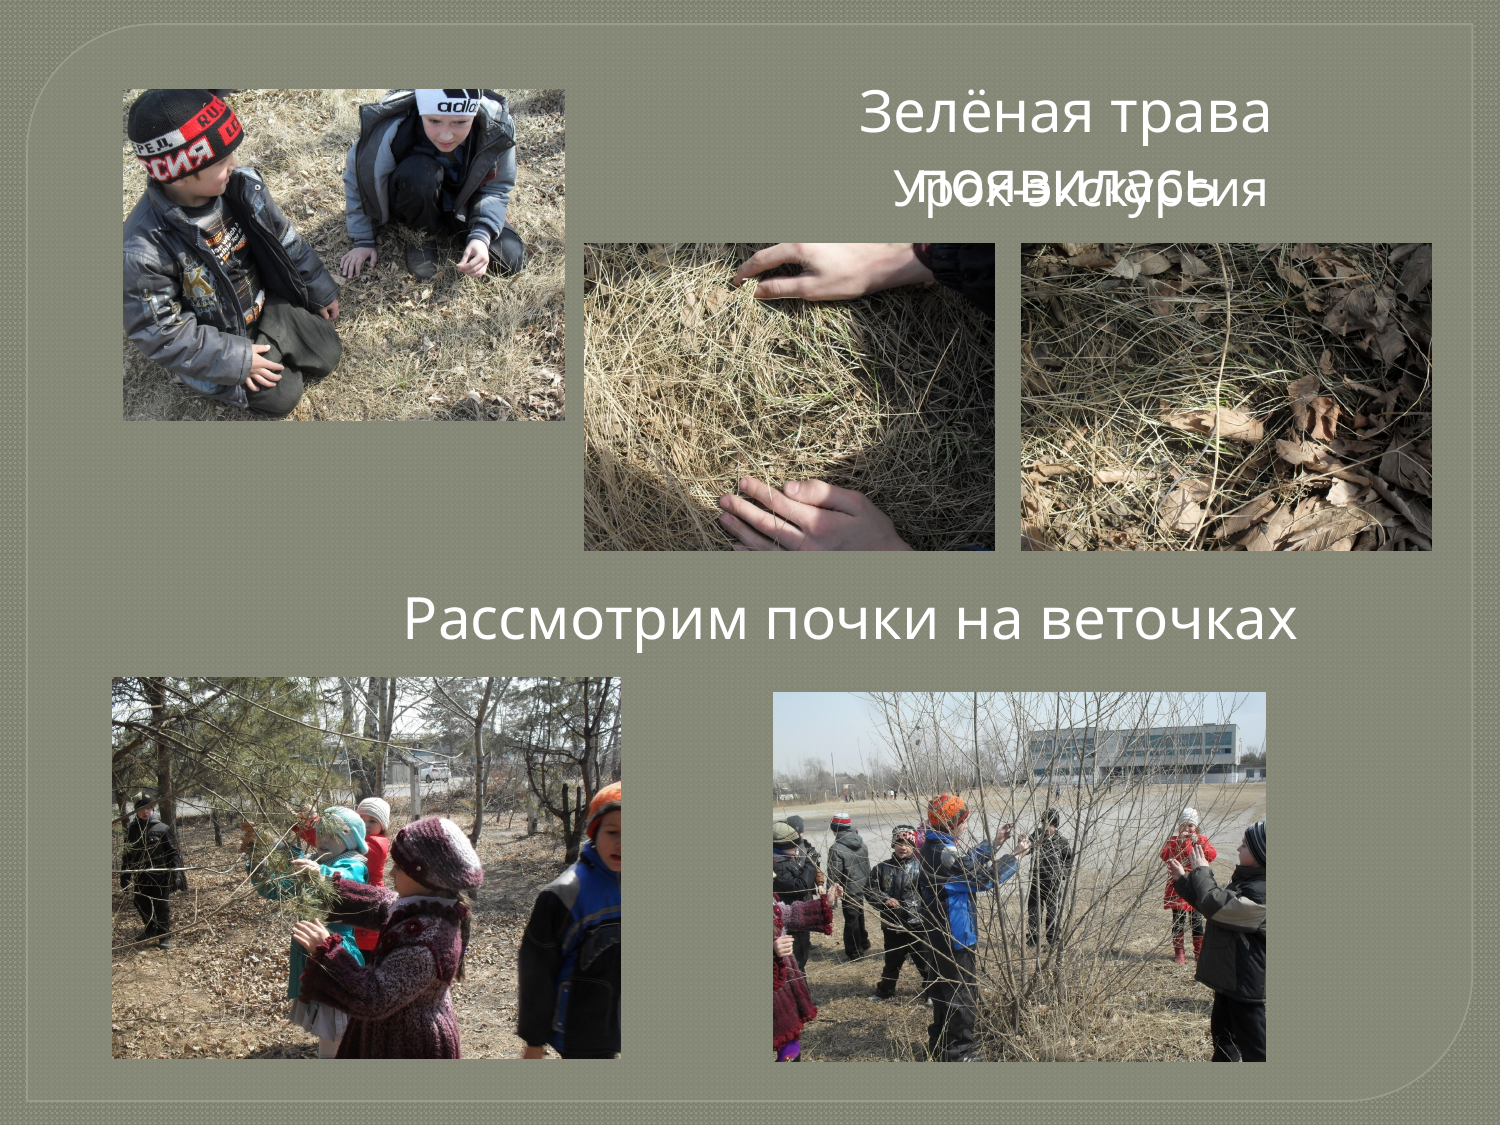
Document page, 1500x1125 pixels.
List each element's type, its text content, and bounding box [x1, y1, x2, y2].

picture [1021, 243, 1432, 551]
text_box Зелёная трава появилась [690, 66, 1442, 221]
picture [773, 692, 1266, 1062]
picture [123, 89, 566, 421]
text_box Урок-экскурсия [761, 148, 1436, 224]
picture [584, 243, 995, 551]
text_box Рассмотрим почки на веточках [159, 574, 1388, 659]
picture [111, 677, 621, 1059]
